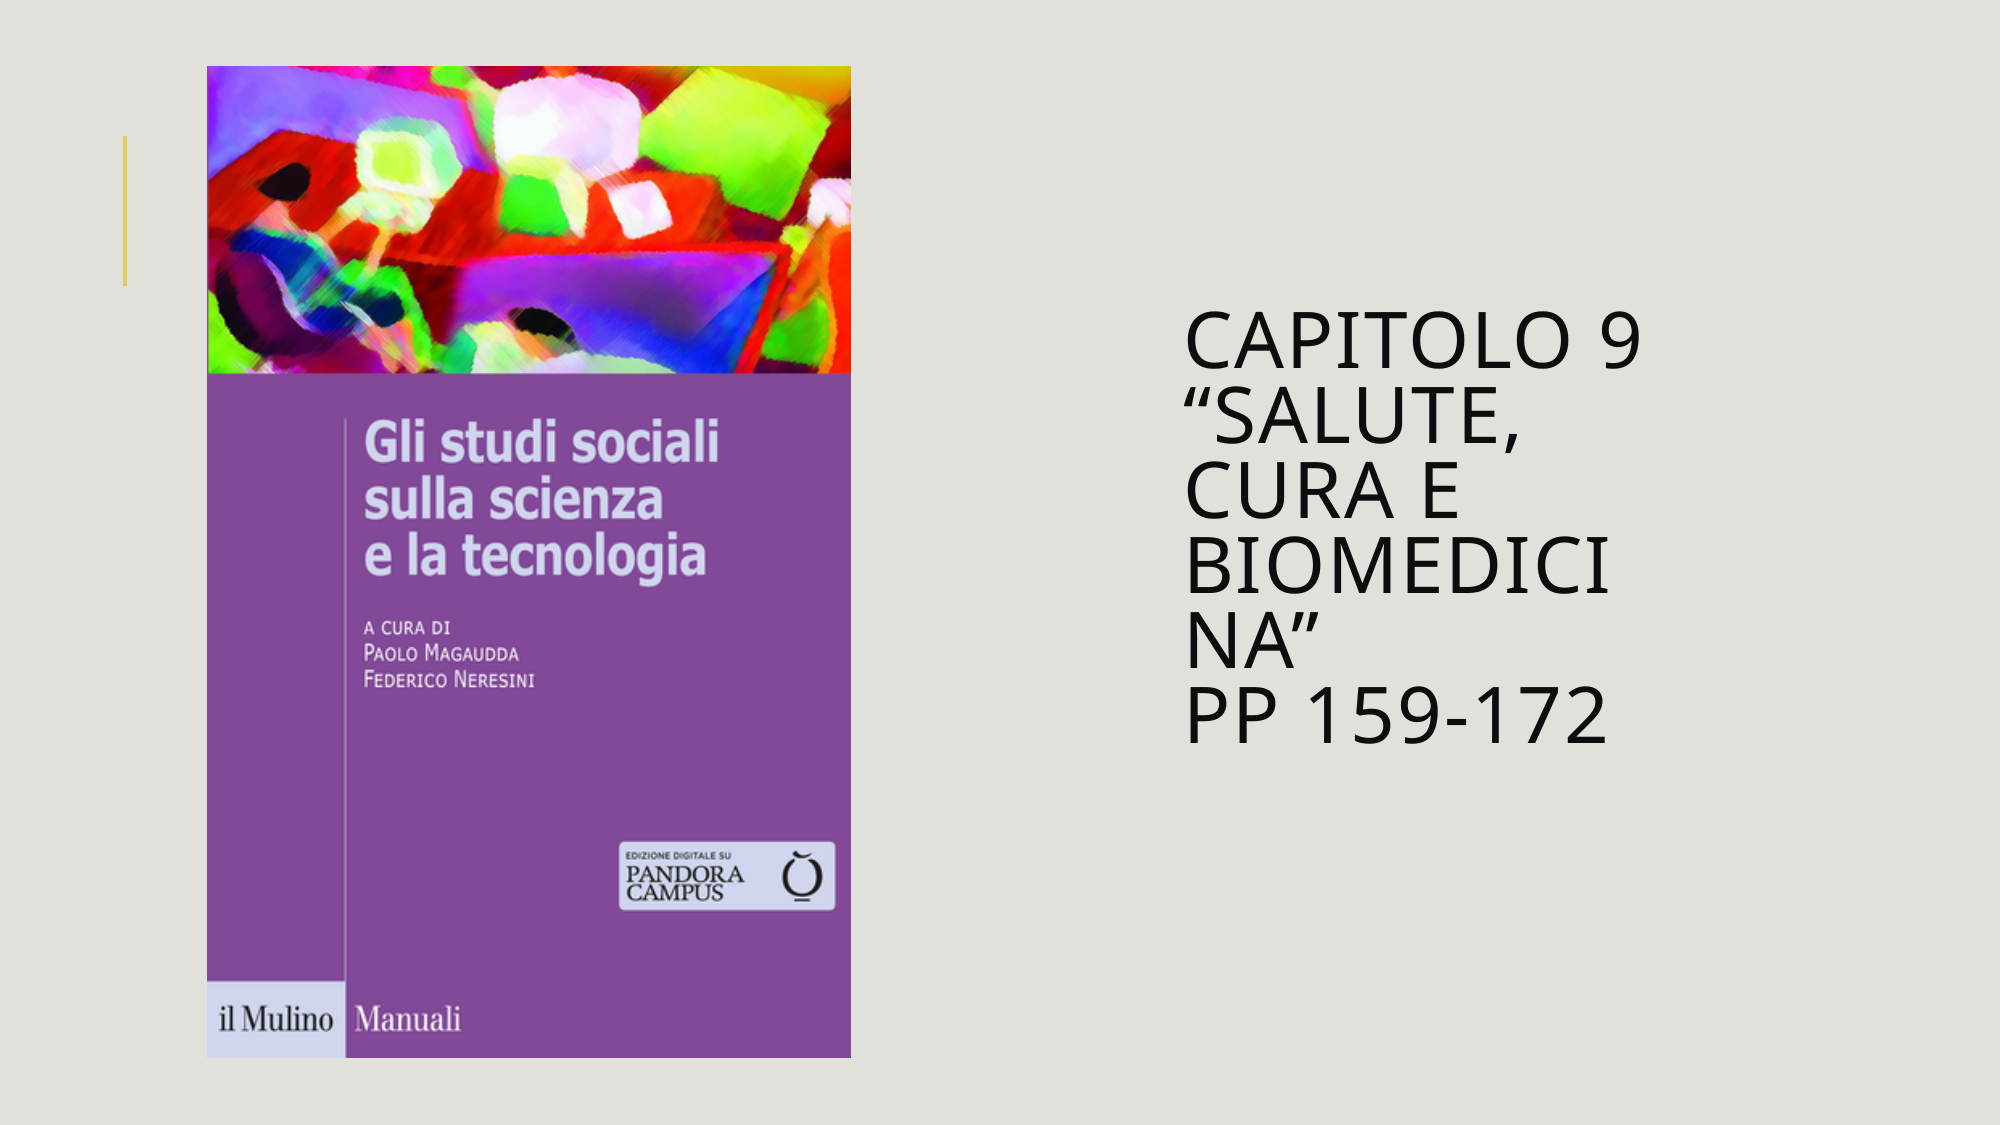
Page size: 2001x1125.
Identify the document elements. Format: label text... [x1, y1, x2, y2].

title Capitolo 9 “SALUTE, CURA E BIOMEDICINA” PP 159-172 [1168, 292, 1672, 767]
picture [206, 66, 851, 1059]
